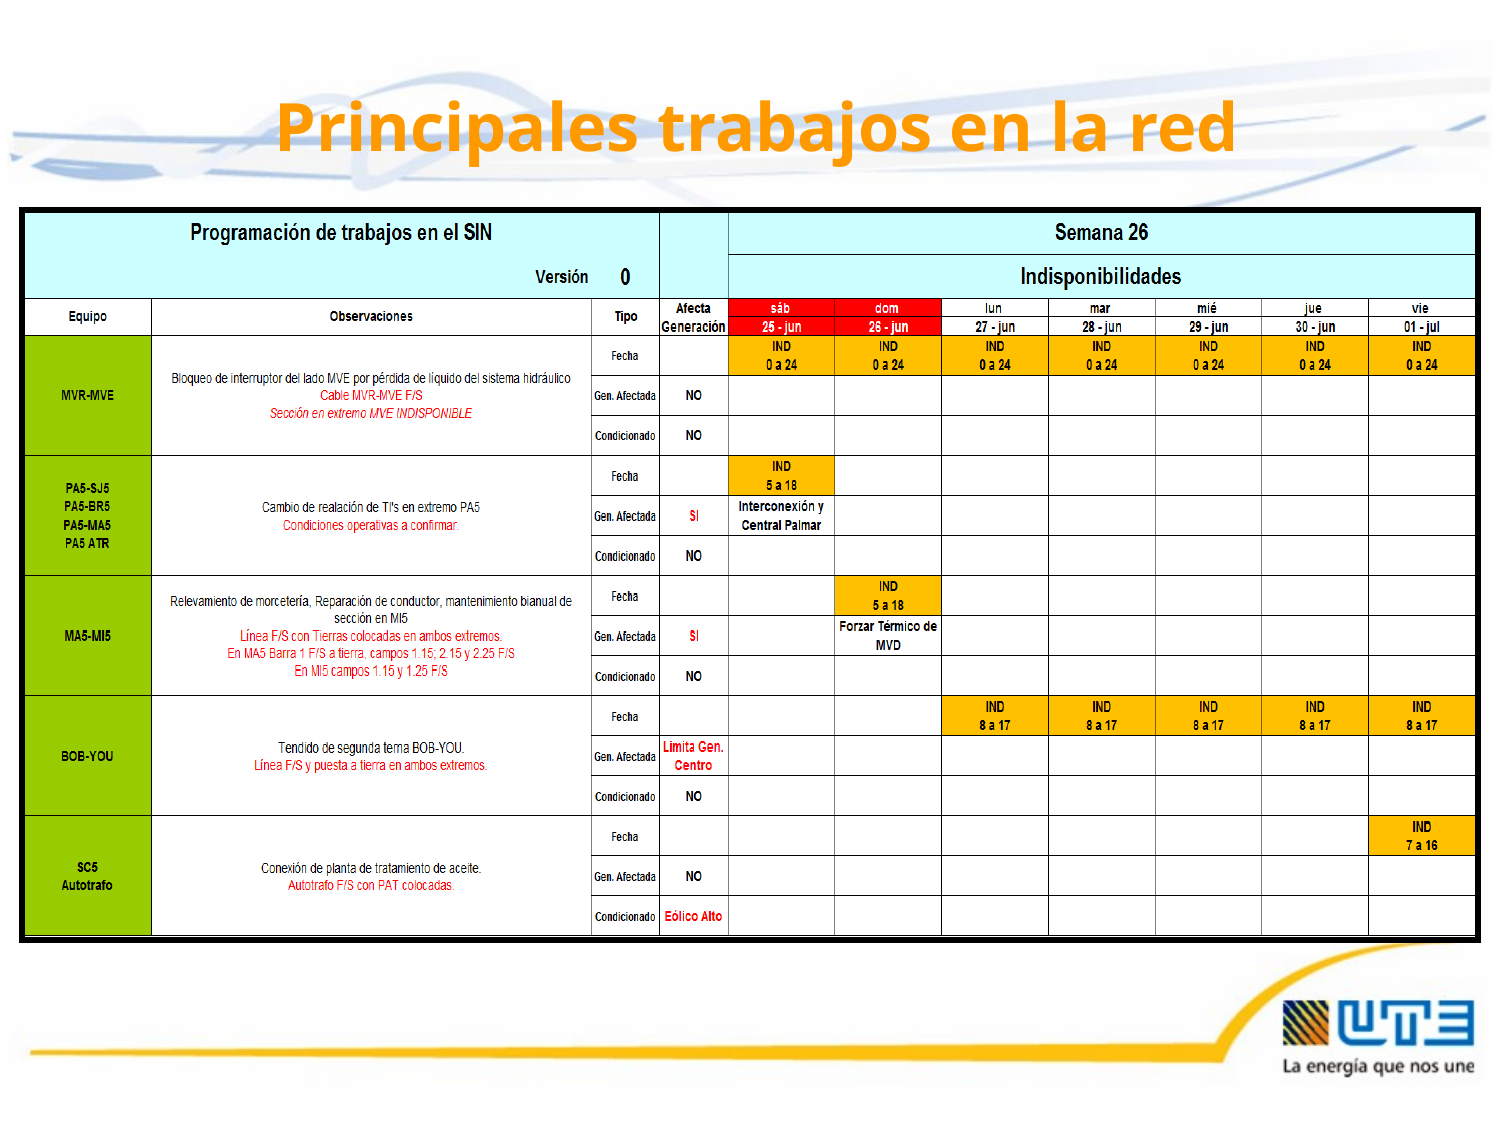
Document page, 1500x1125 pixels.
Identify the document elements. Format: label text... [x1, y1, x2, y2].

title Principales trabajos en la red [118, 62, 1395, 188]
picture [7, 6, 1493, 1118]
